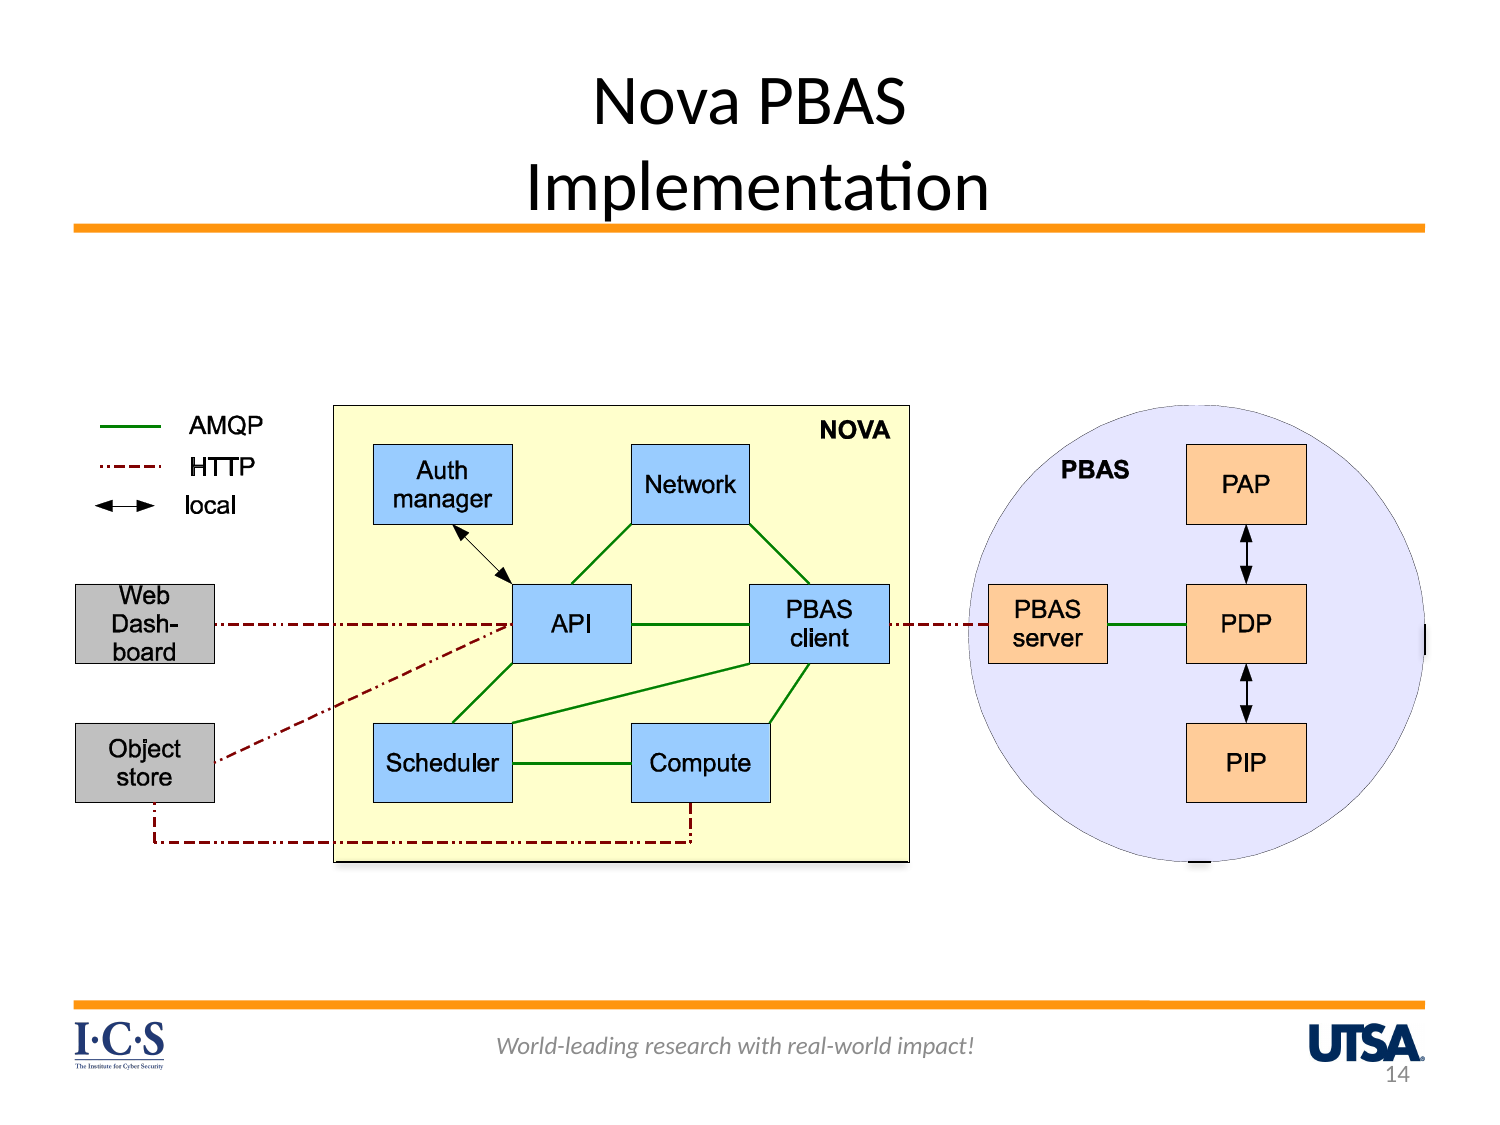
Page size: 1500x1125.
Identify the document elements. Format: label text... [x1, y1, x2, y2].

slide_number 14 [1074, 1042, 1425, 1103]
picture [1309, 1023, 1425, 1042]
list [74, 404, 1426, 863]
title Nova PBAS Implementation [75, 45, 1425, 233]
picture [73, 1014, 165, 1071]
footer World-leading research with real-world impact! [470, 1014, 1014, 1075]
